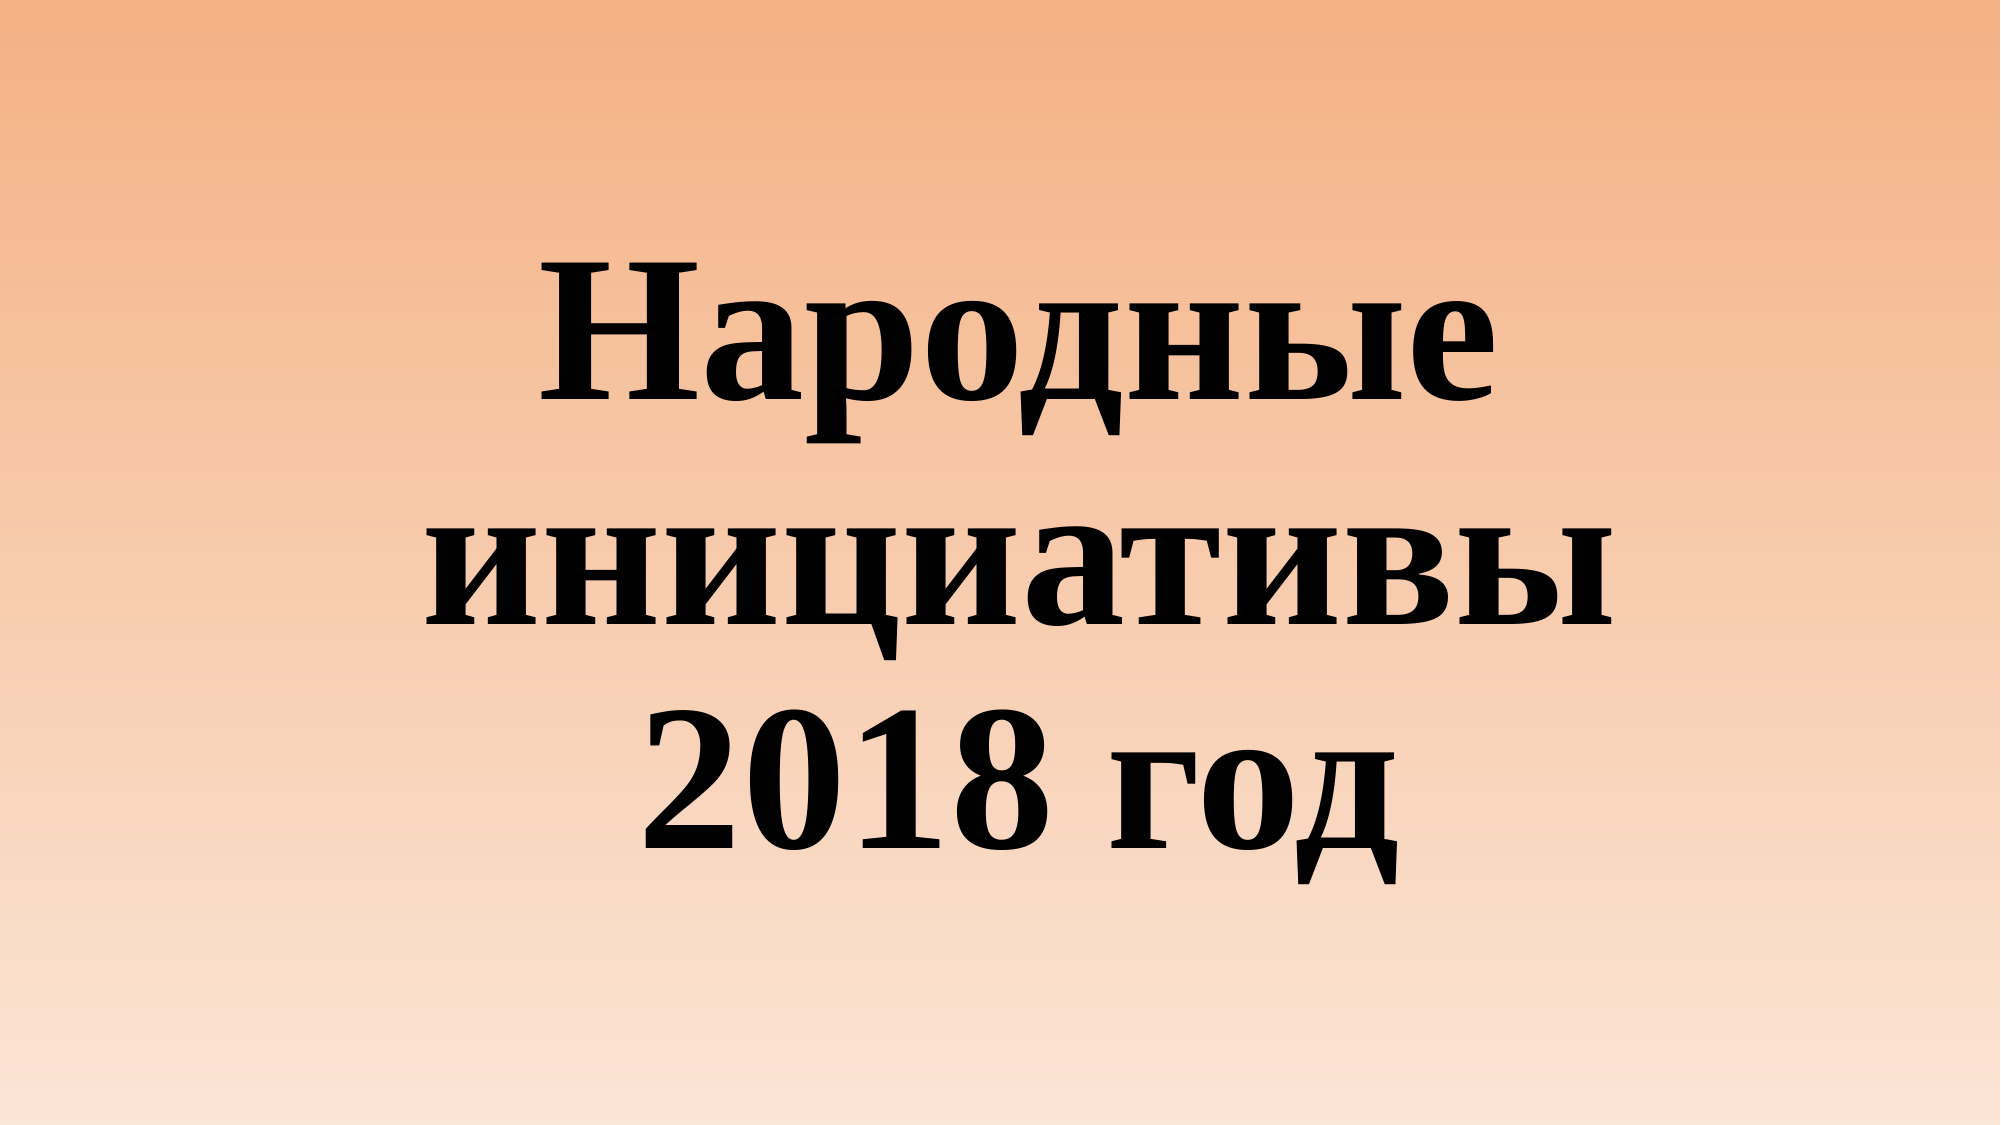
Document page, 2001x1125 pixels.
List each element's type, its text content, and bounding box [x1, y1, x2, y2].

title Народные инициативы 2018 год [268, 125, 1769, 902]
